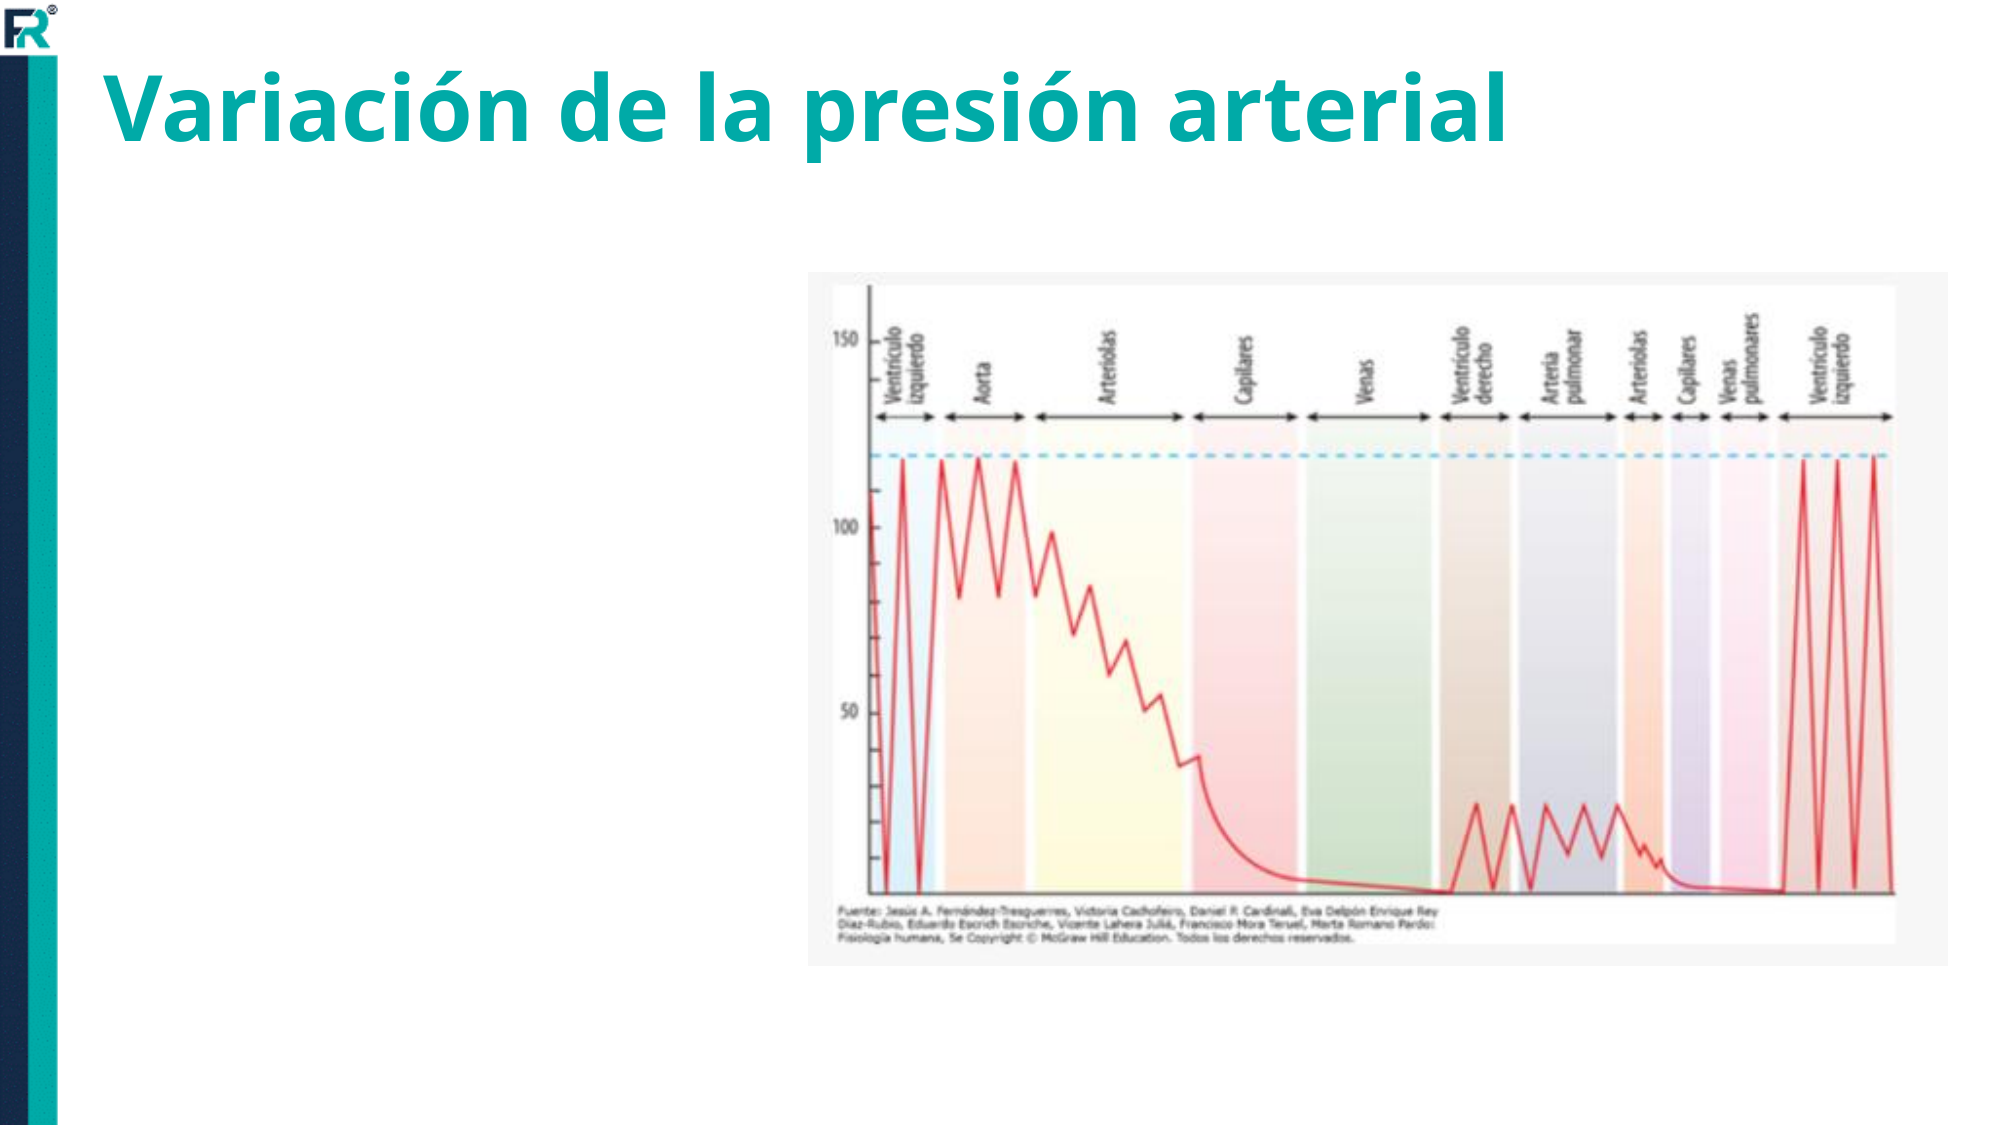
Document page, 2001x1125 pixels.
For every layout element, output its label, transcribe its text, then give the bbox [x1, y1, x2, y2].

title Variación de la presión arterial [88, 3, 1814, 221]
picture [0, 0, 2001, 1125]
